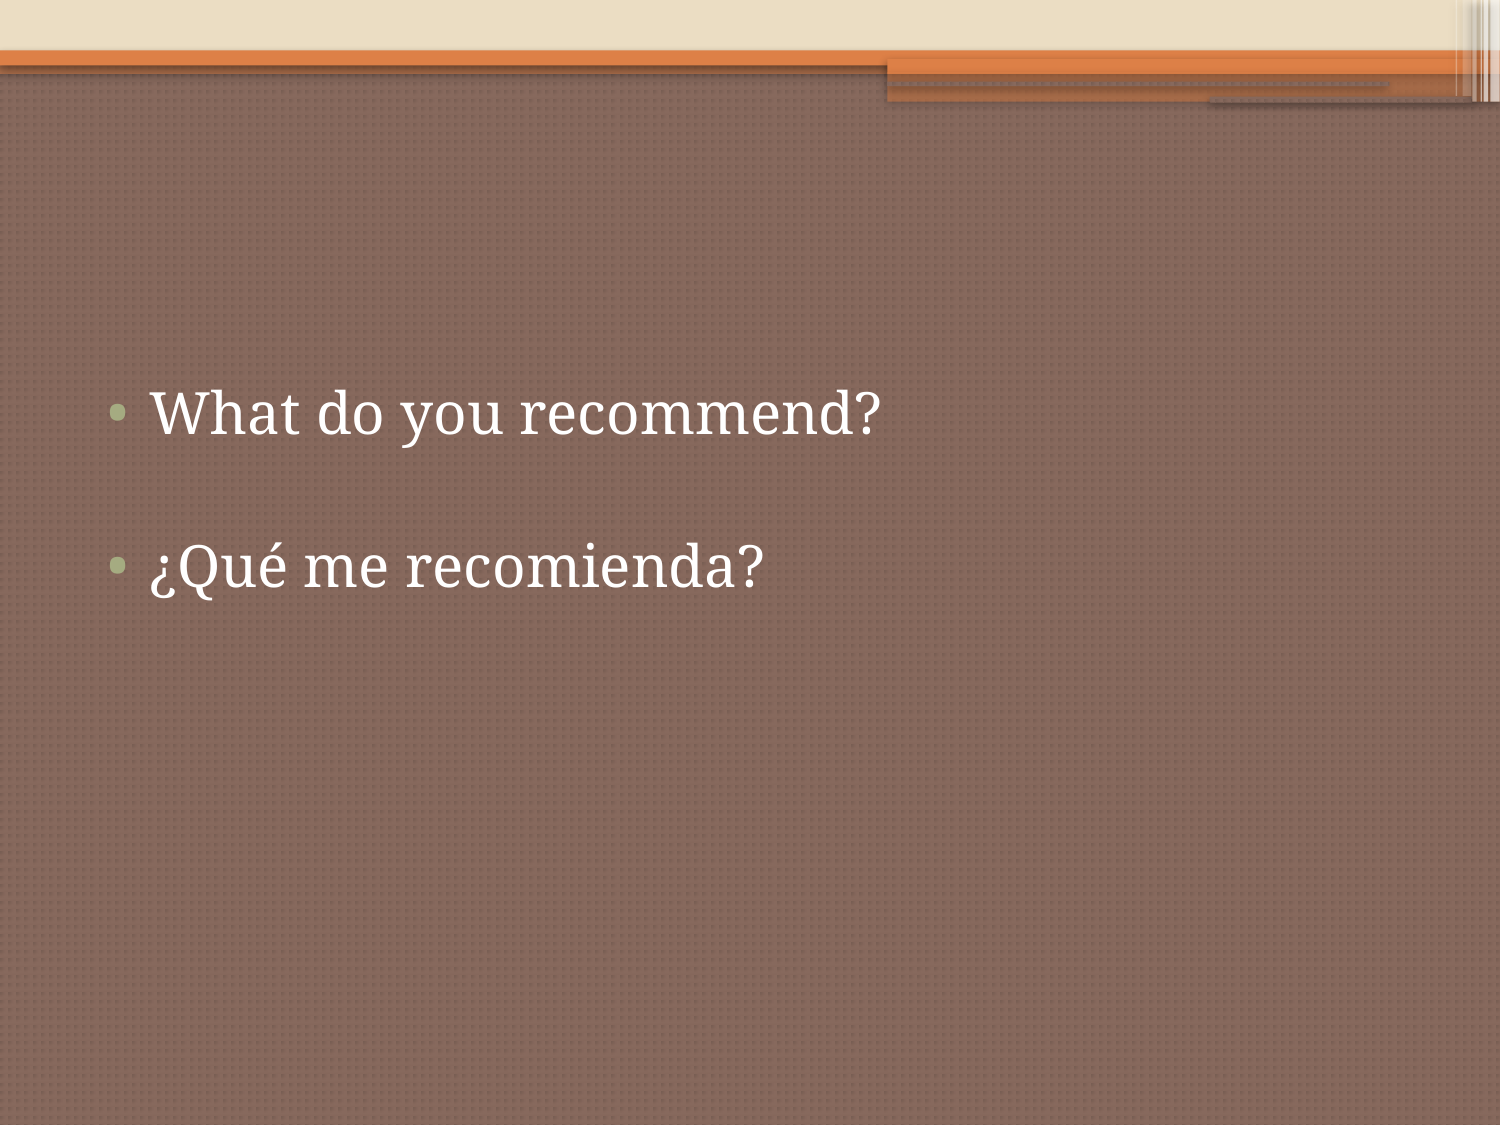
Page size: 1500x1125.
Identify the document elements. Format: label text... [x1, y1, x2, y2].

list What do you recommend? ¿Qué me recomienda? [75, 368, 1425, 1079]
